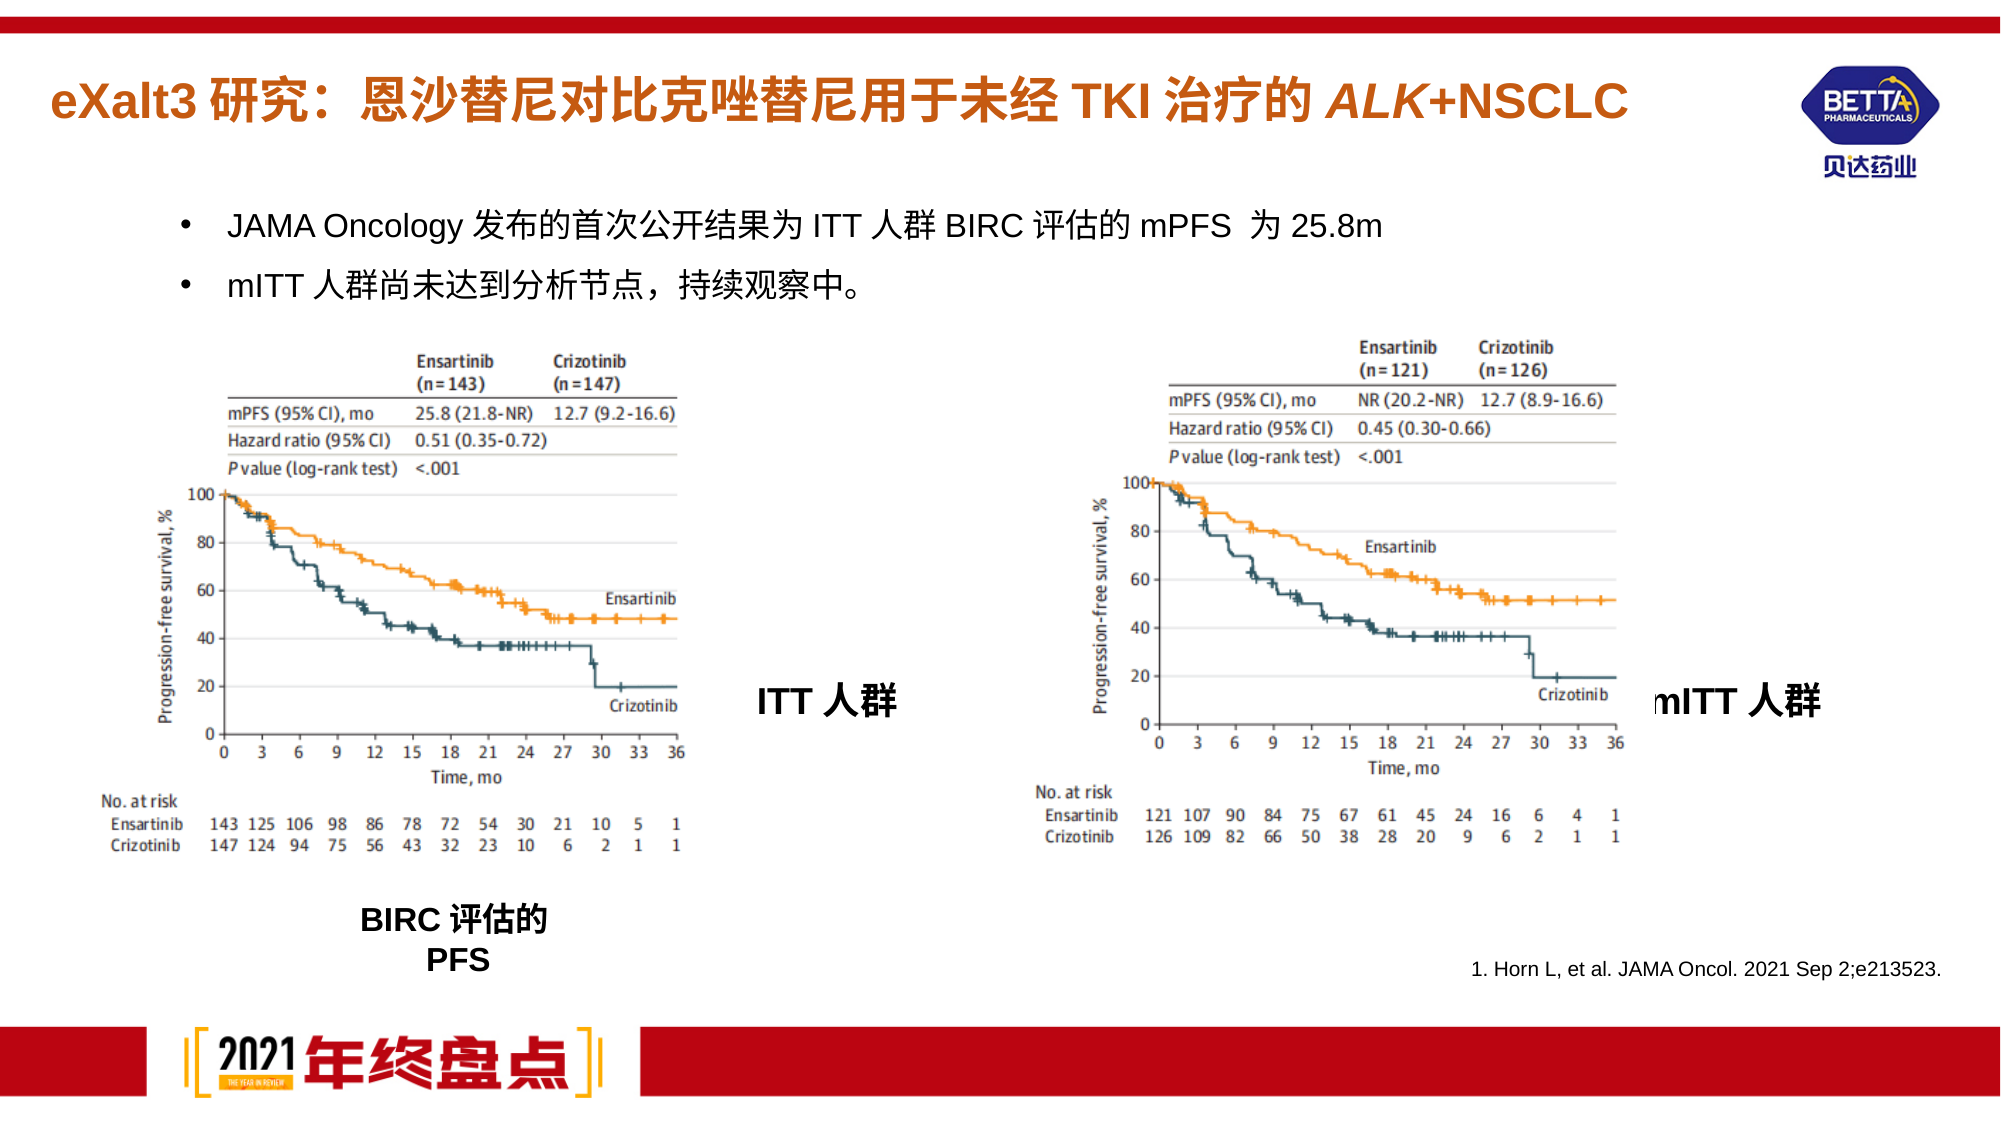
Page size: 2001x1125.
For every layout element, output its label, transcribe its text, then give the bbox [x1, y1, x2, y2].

text_box eXalt3研究：恩沙替尼对比克唑替尼用于未经TKI治疗的ALK+NSCLC [35, 61, 1736, 137]
picture [0, 0, 2001, 1125]
text_box 1. Horn L, et al. JAMA Oncol. 2021 Sep 2;e213523. [1456, 948, 2000, 988]
text_box JAMA Oncology发布的首次公开结果为ITT人群BIRC评估的mPFS 为25.8m mITT人群尚未达到分析节点，持续观察中。 [165, 176, 1964, 312]
text_box ITT人群 [742, 670, 913, 730]
text_box mITT人群 [1655, 670, 1837, 730]
text_box BIRC评估的PFS [319, 890, 598, 986]
